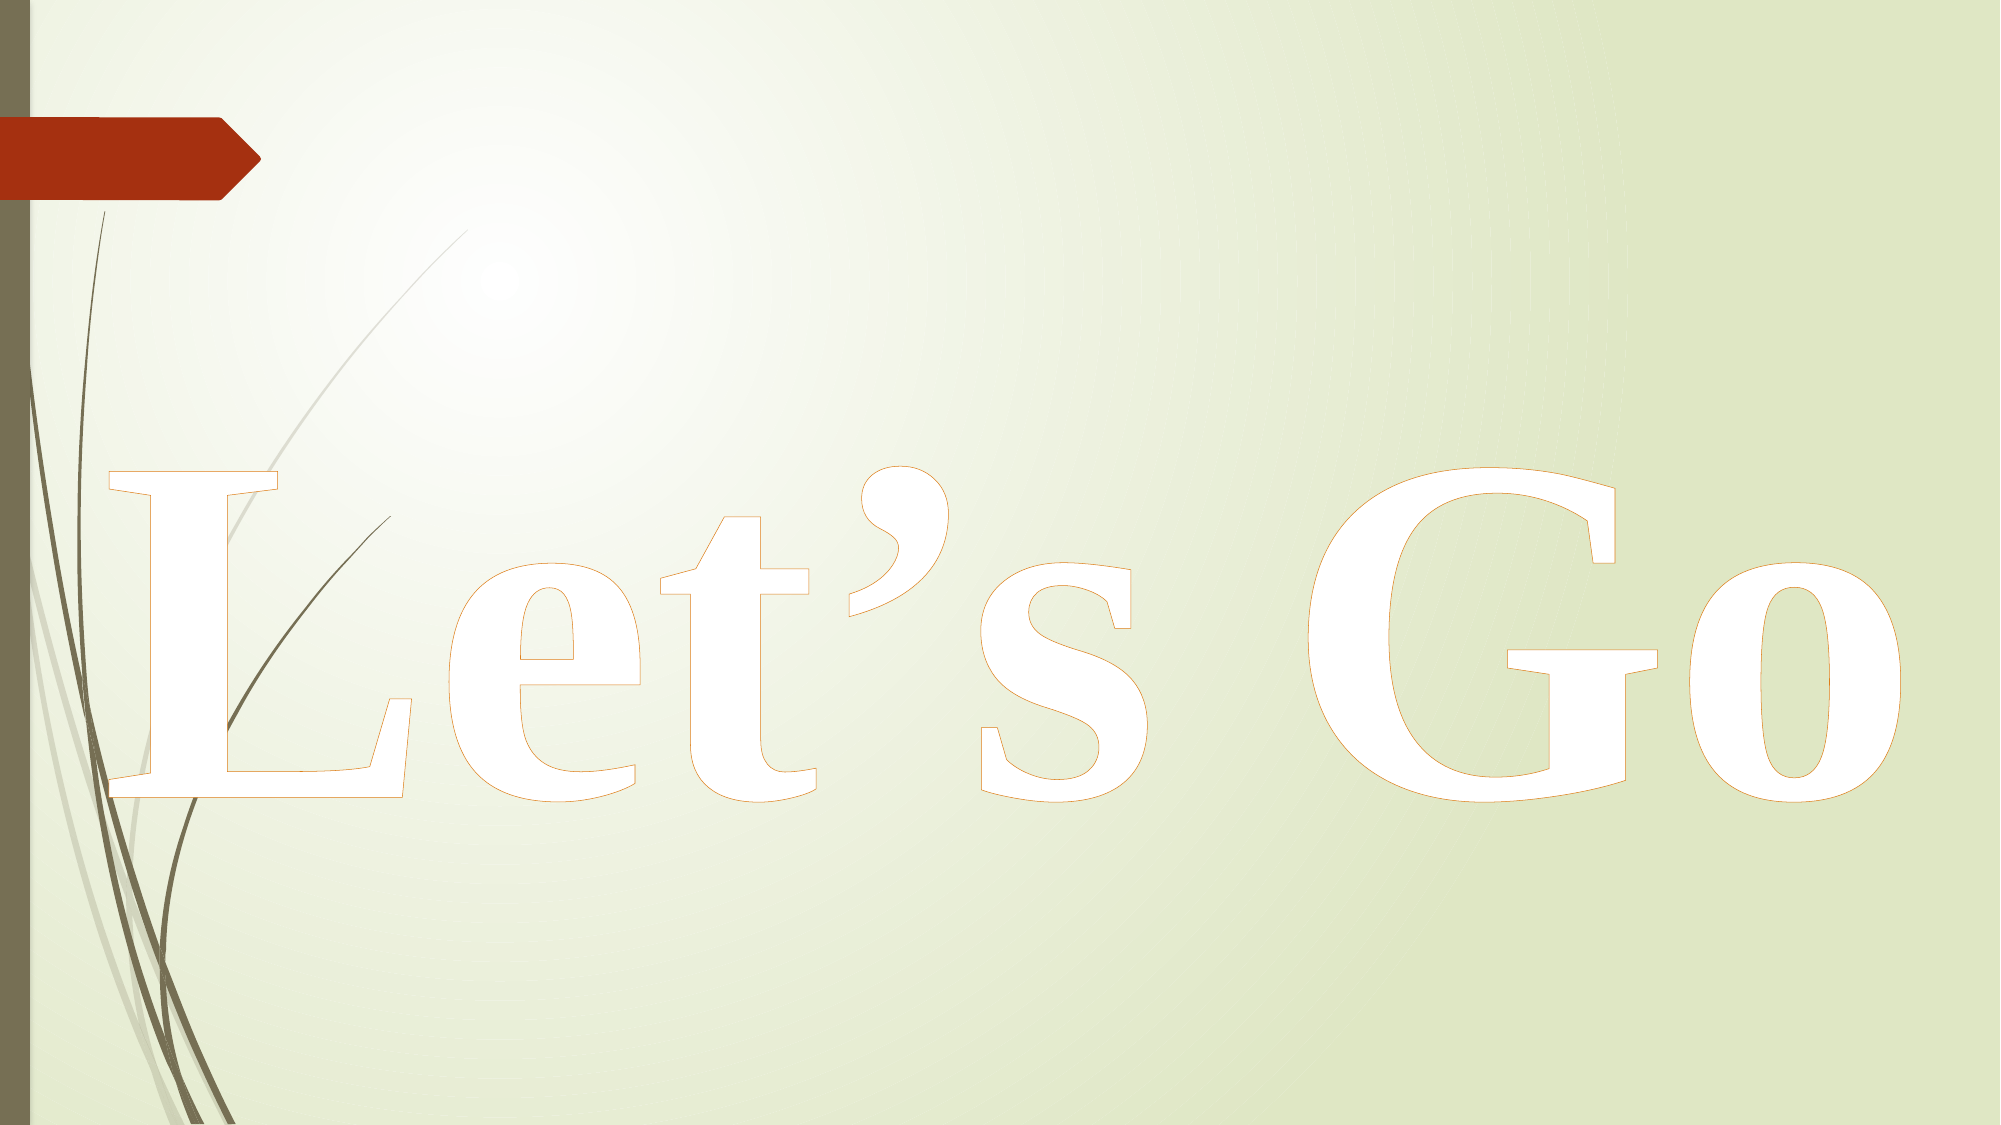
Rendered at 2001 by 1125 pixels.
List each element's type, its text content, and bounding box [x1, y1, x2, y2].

text_box Let’s Go [64, 291, 1957, 905]
